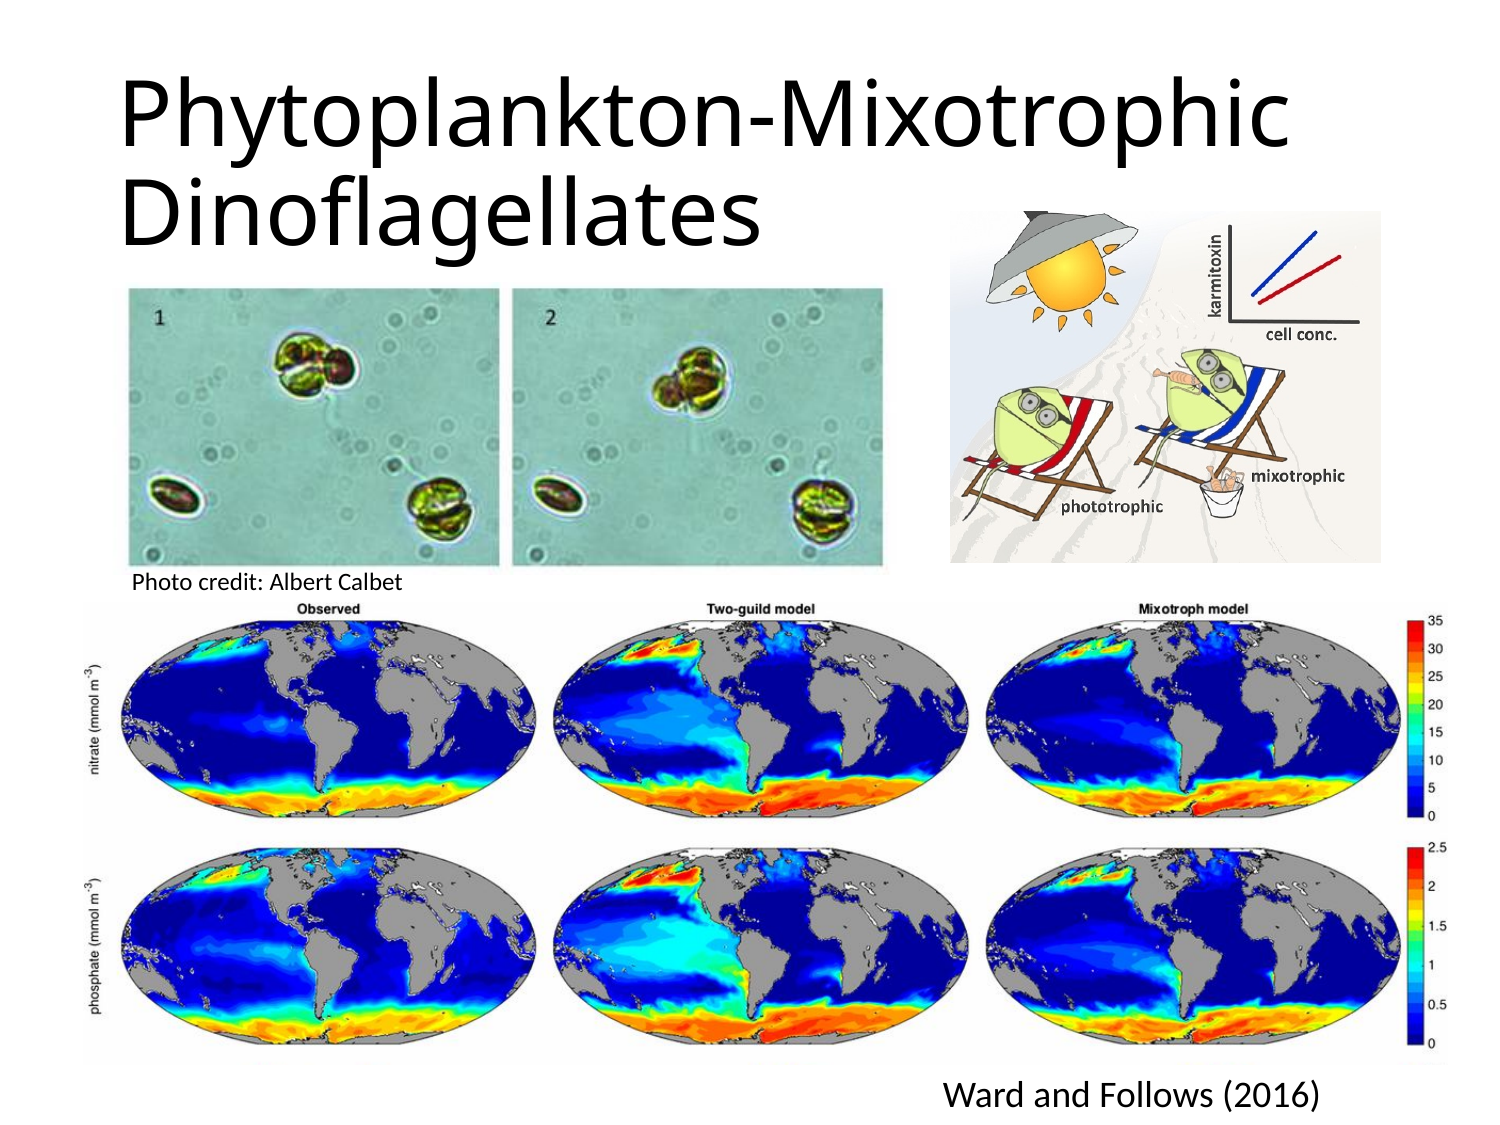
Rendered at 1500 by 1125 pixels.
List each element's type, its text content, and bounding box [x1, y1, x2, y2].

text_box Phytoplankton-Mixotrophic Dinoflagellates [103, 59, 1397, 278]
text_box Photo credit: Albert Calbet [117, 575, 419, 602]
picture [83, 602, 1448, 1065]
picture [112, 282, 897, 575]
text_box Ward and Follows (2016) [928, 1065, 1337, 1122]
picture [950, 211, 1381, 563]
